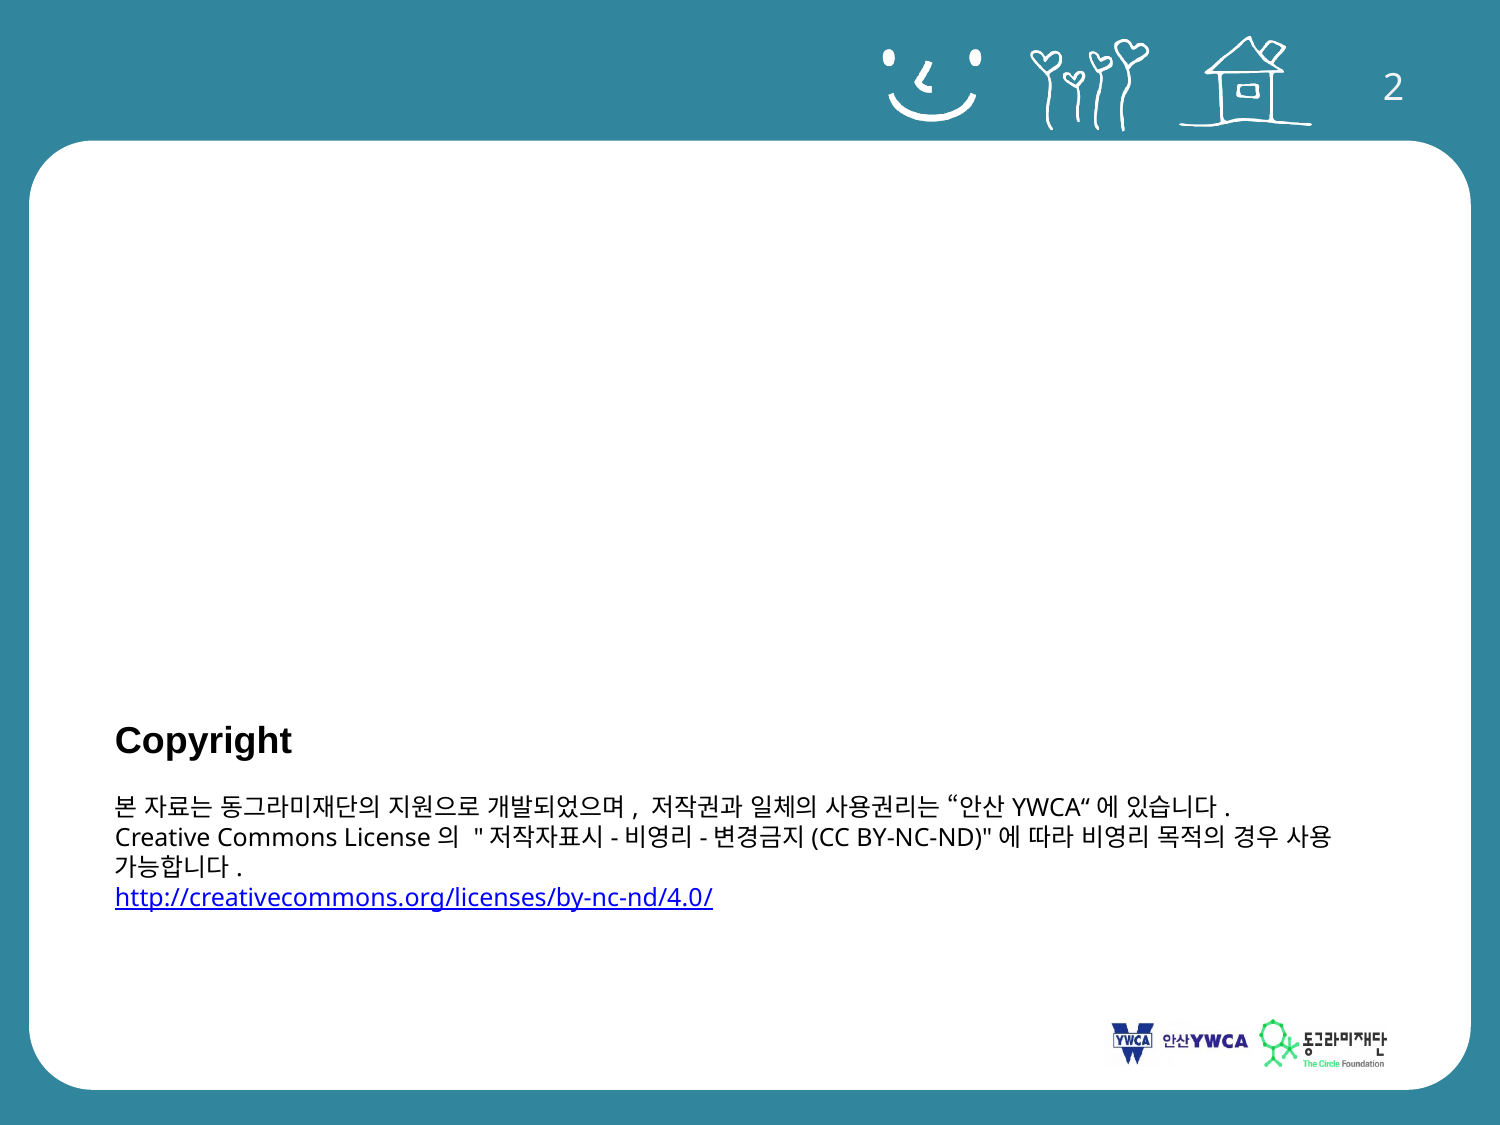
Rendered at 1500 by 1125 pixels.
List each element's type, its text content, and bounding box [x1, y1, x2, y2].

picture [867, 23, 1320, 147]
picture [1104, 1019, 1254, 1067]
text_box Copyright 본 자료는 동그라미재단의 지원으로 개발되었으며, 저작권과 일체의 사용권리는 “안산YWCA“에 있습니다. Creative Commons License의 "저작자표시-비영리-변경금지(CC BY-NC-ND)"에 따라 비영리 목적의 경우 사용 가능합니다. http://creativecommons.org/licenses/by-nc-nd/4.0/ [100, 708, 1412, 919]
picture [1259, 1019, 1387, 1067]
